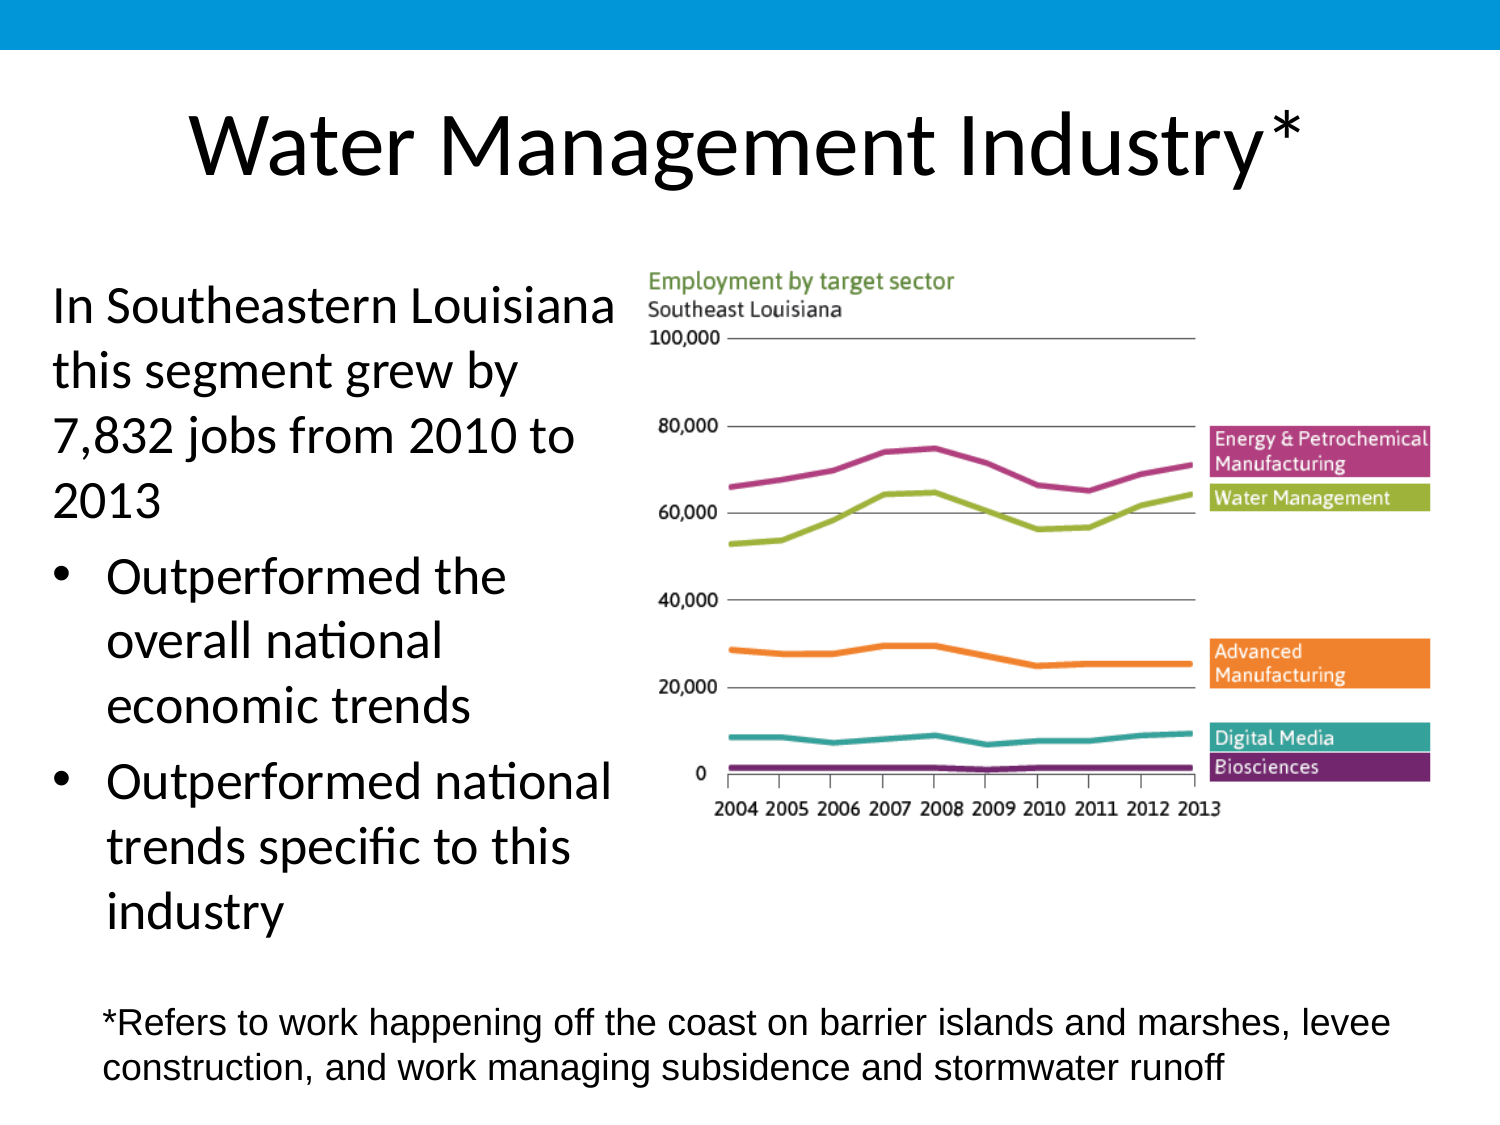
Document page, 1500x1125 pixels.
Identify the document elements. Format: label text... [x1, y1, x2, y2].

title Water Management Industry* [75, 52, 1425, 233]
text_box [0, 0, 1500, 52]
text_box *Refers to work happening off the coast on barrier islands and marshes, levee construction, and work managing subsidence and stormwater runoff [87, 990, 1425, 1096]
list In Southeastern Louisiana this segment grew by 7,832 jobs from 2010 to 2013 Outperformed the overall national economic trends Outperformed national trends specific to this industry [37, 262, 638, 950]
picture [637, 262, 1451, 850]
